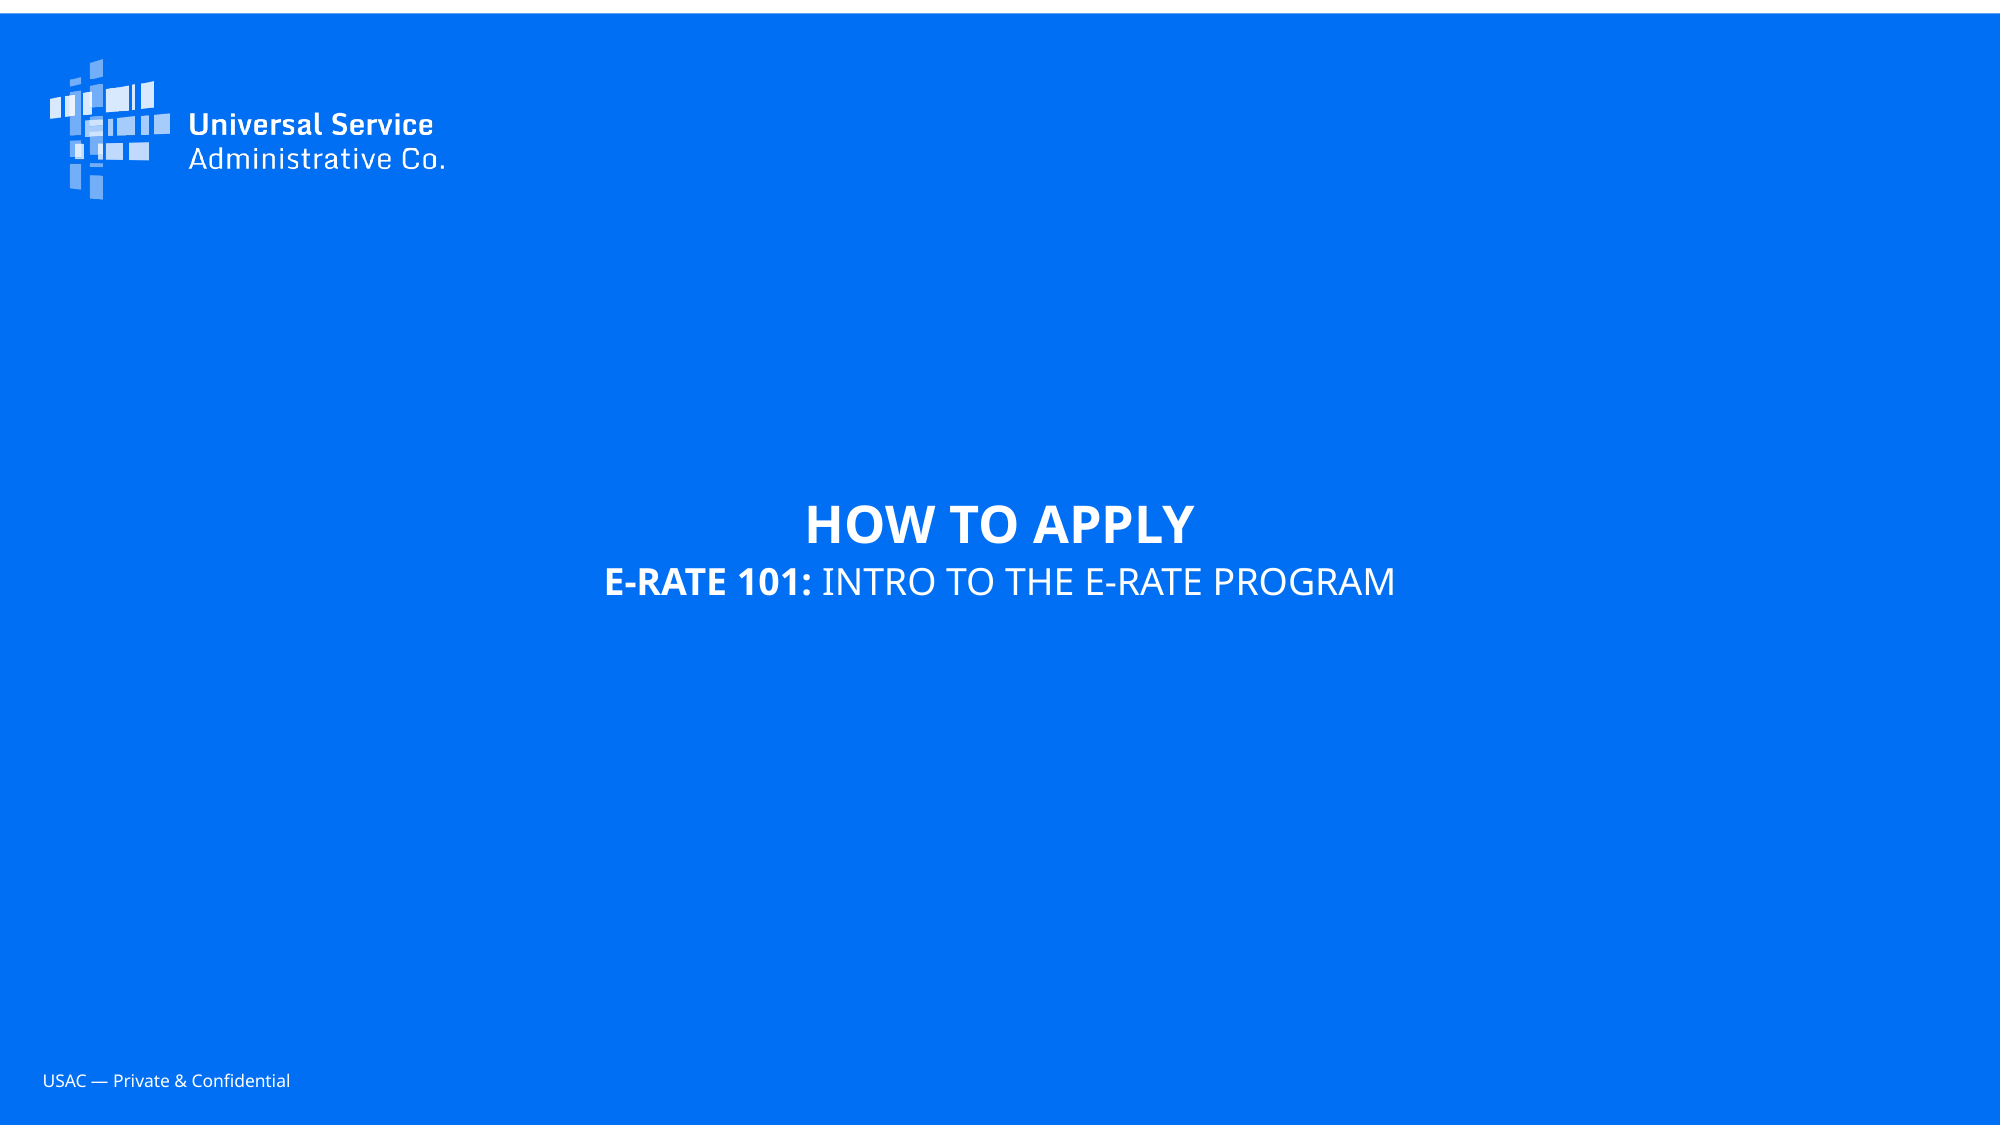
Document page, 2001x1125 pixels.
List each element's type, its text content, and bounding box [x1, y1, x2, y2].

picture [50, 59, 444, 200]
list E-RATE 101: INTRO TO THE E-RATE PROGRAM [50, 551, 1950, 610]
list HOW TO APPLY [50, 467, 1950, 551]
